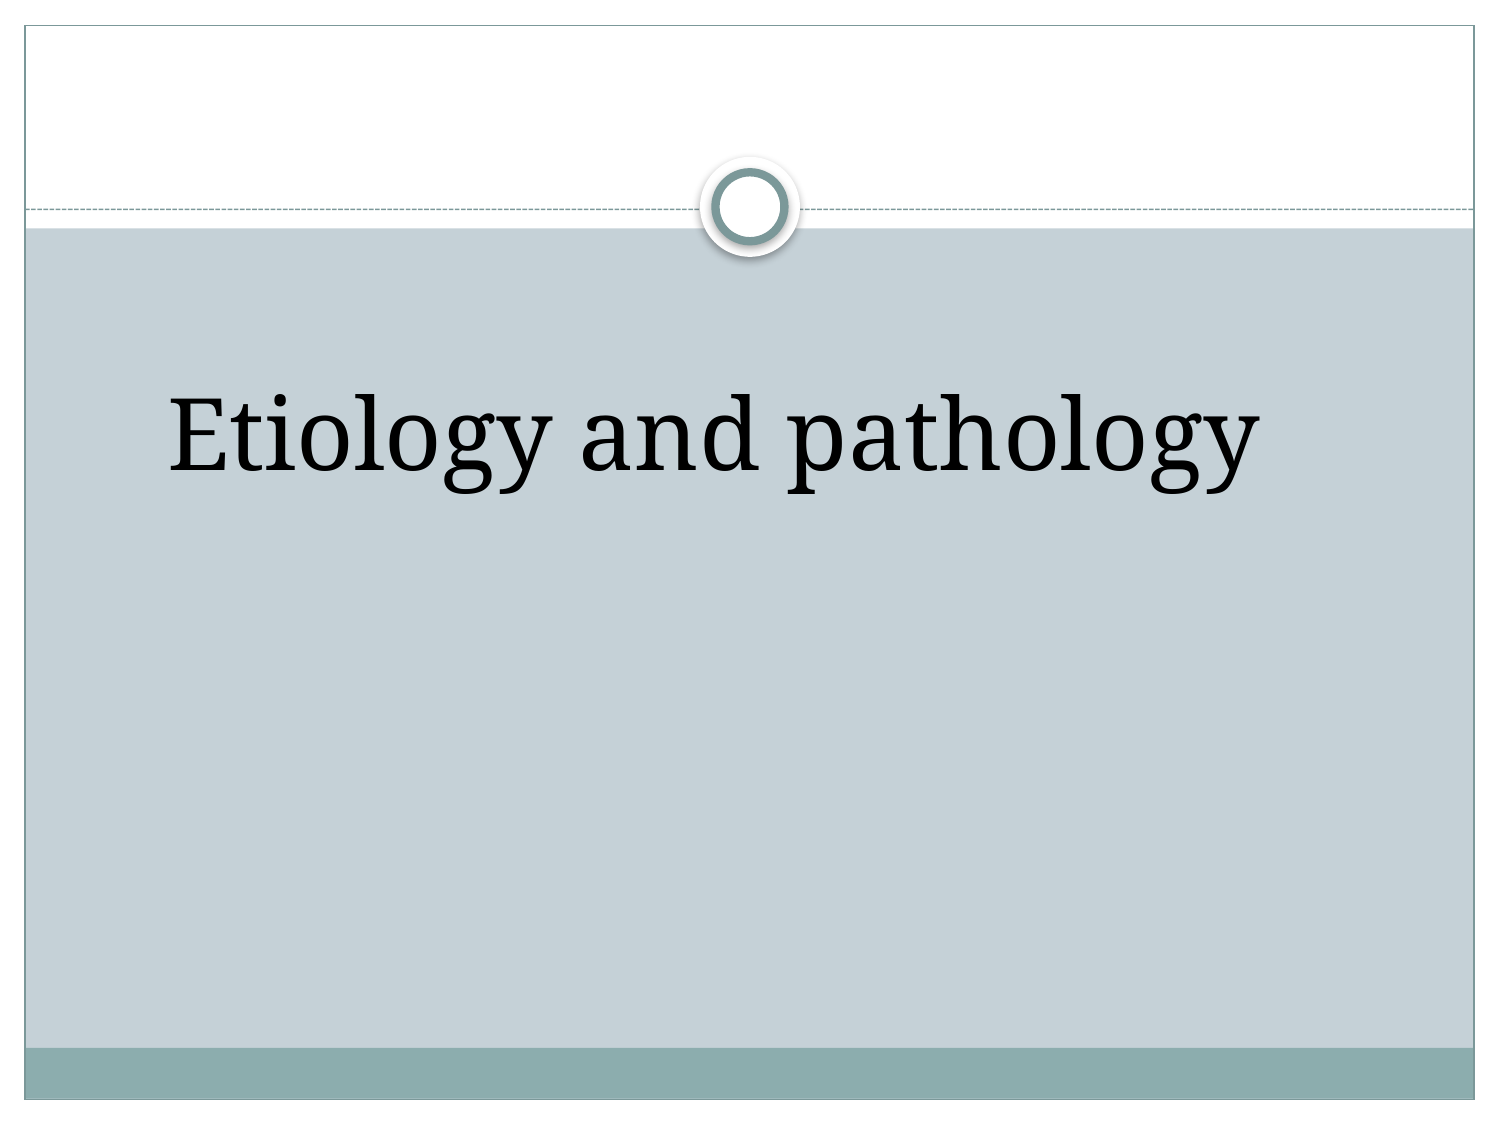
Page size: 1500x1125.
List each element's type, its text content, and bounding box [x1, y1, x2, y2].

text_box Etiology and pathology [152, 363, 1500, 498]
